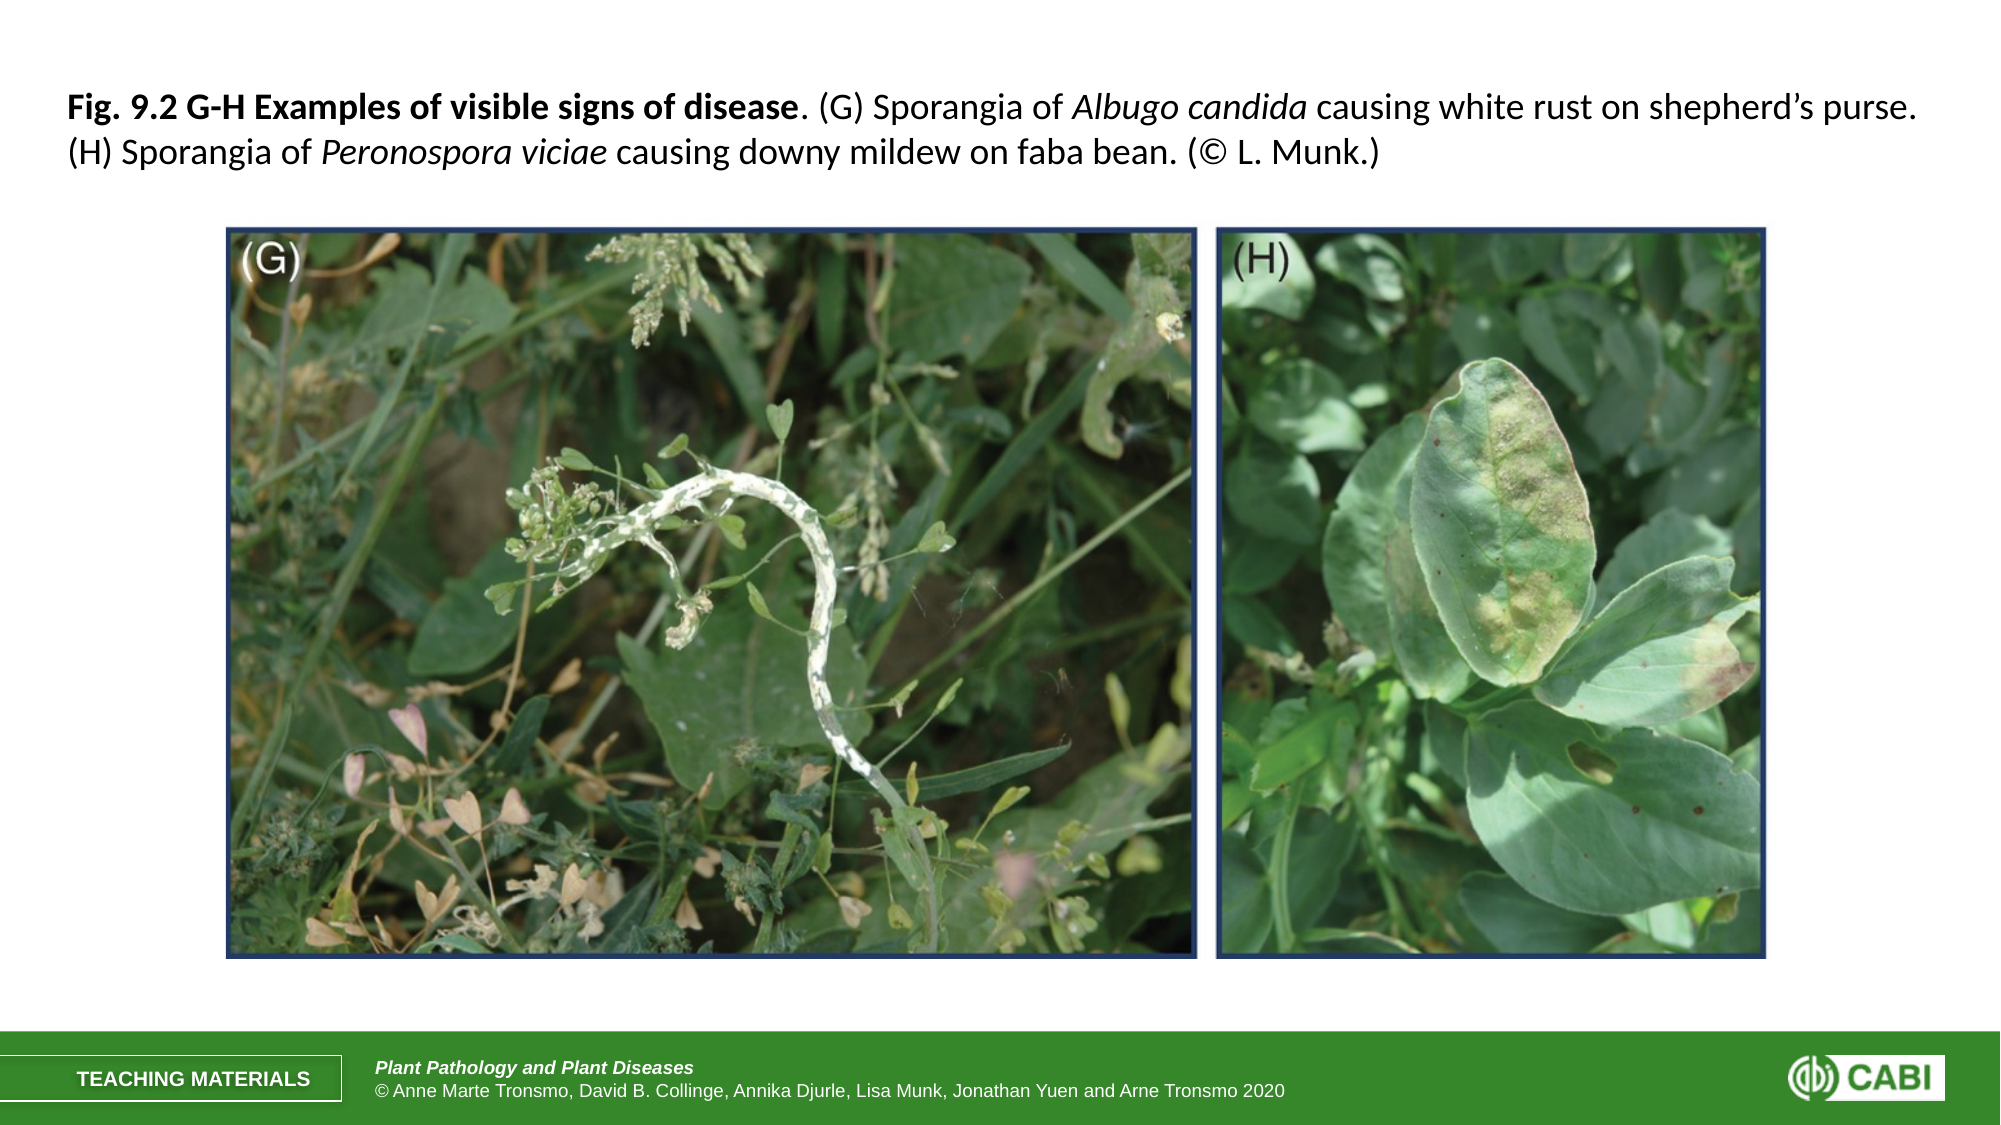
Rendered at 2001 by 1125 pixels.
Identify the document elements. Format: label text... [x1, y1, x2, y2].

picture [1788, 1055, 1945, 1101]
picture [225, 218, 1775, 959]
text_box Fig. 9.2 G-H Examples of visible signs of disease. (G) Sporangia of Albugo candida causing white rust on shepherd’s purse. (H) Sporangia of Peronospora viciae causing downy mildew on faba bean. (© L. Munk.) [52, 74, 1937, 180]
text_box Plant Pathology and Plant Diseases © Anne Marte Tronsmo, David B. Collinge, Annika Djurle, Lisa Munk, Jonathan Yuen and Arne Tronsmo 2020 [360, 1048, 1485, 1109]
